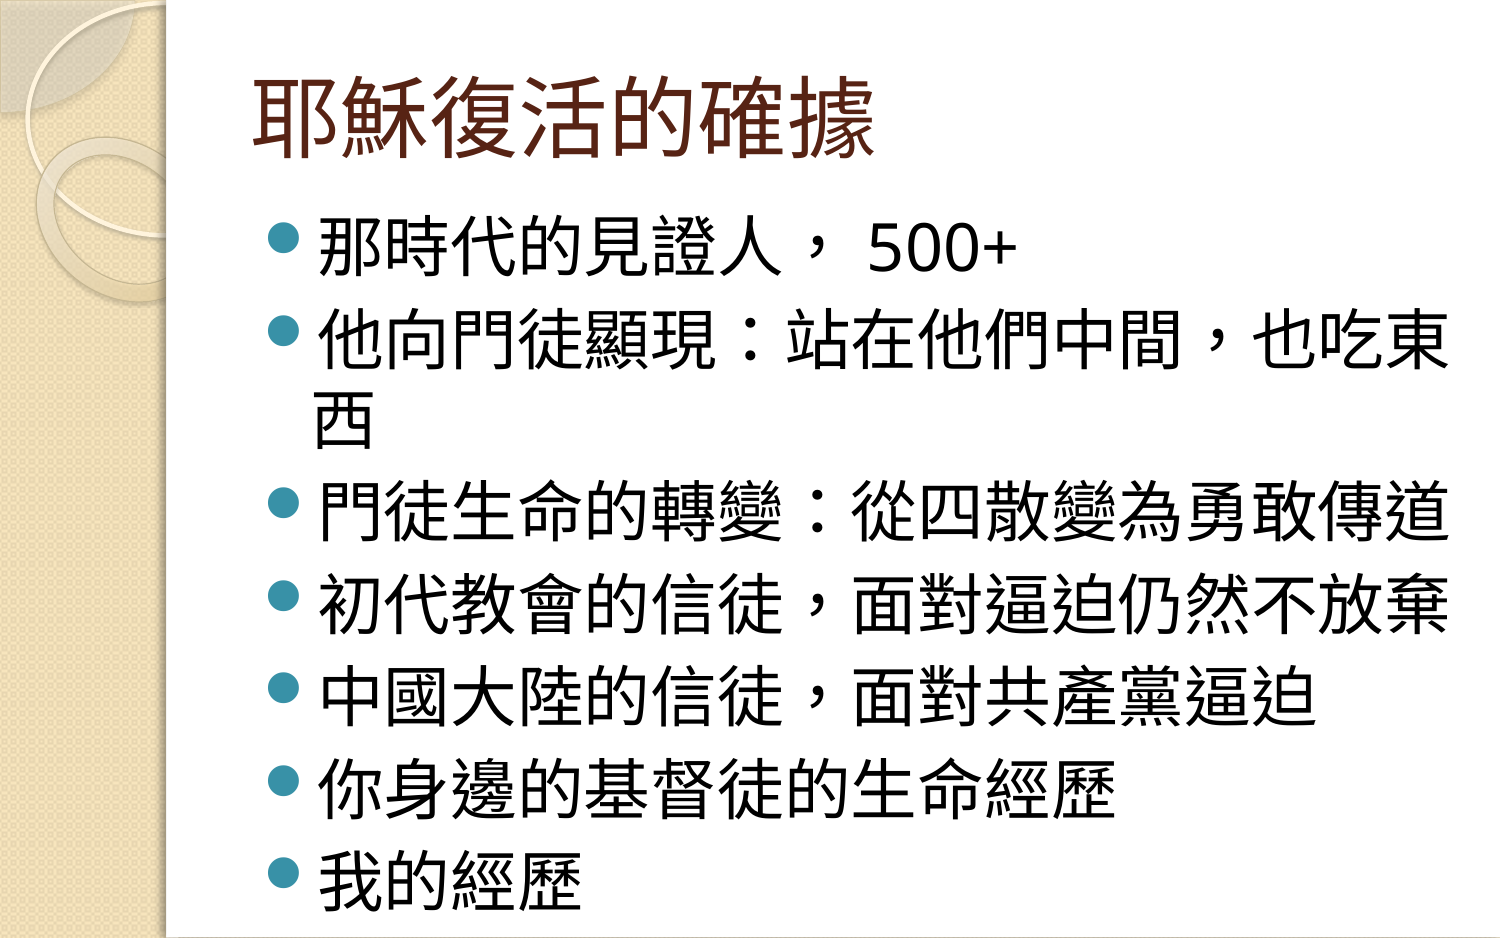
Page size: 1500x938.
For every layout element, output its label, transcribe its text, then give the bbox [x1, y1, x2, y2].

list 那時代的見證人，500+ 他向門徒顯現：站在他們中間，也吃東西 門徒生命的轉變：從四散變為勇敢傳道 初代教會的信徒，面對逼迫仍然不放棄 中國大陸的信徒，面對共產黨逼迫 你身邊的基督徒的生命經歷 我的經歷 [235, 197, 1500, 938]
title 耶穌復活的確據 [235, 37, 1466, 194]
